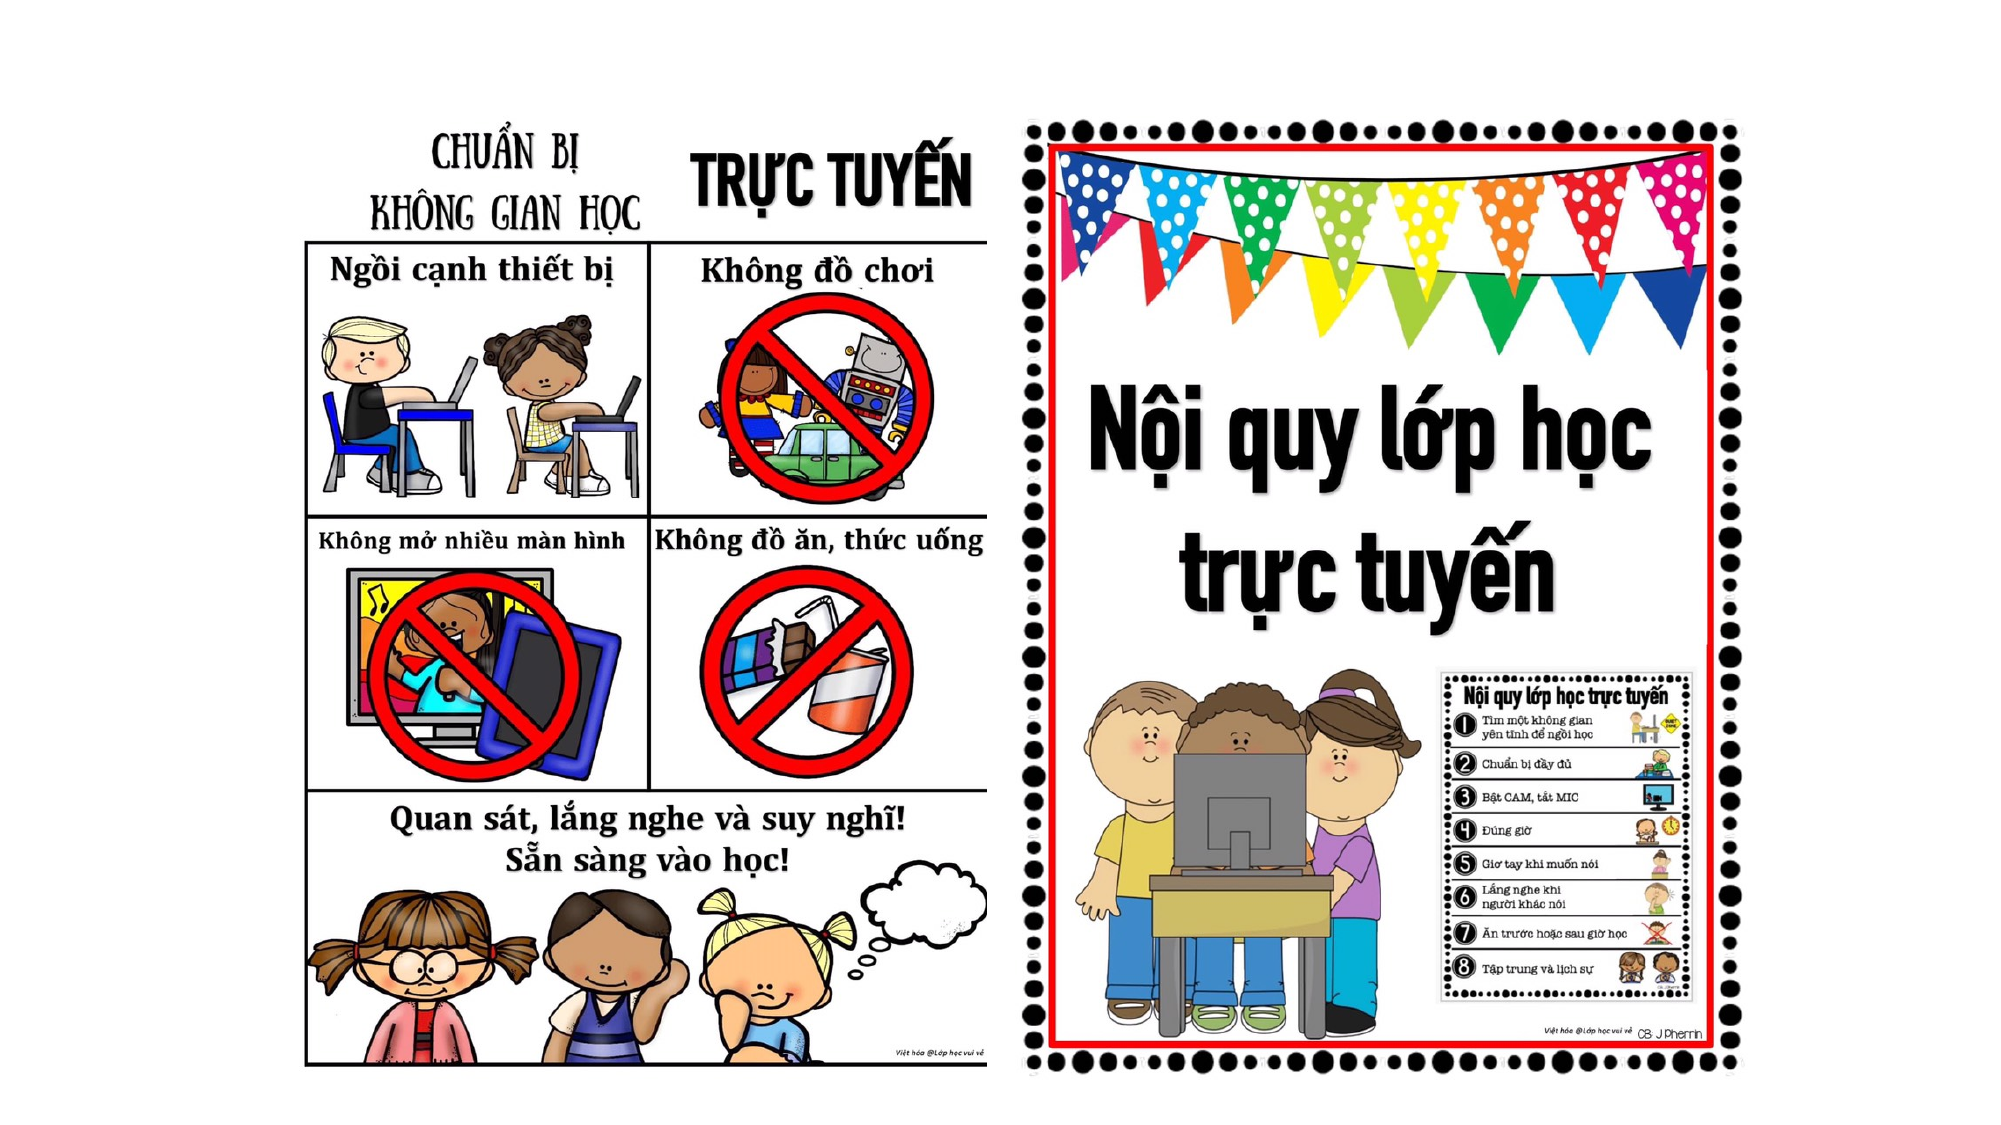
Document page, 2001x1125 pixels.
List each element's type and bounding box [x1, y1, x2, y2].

picture [249, 31, 1776, 1125]
